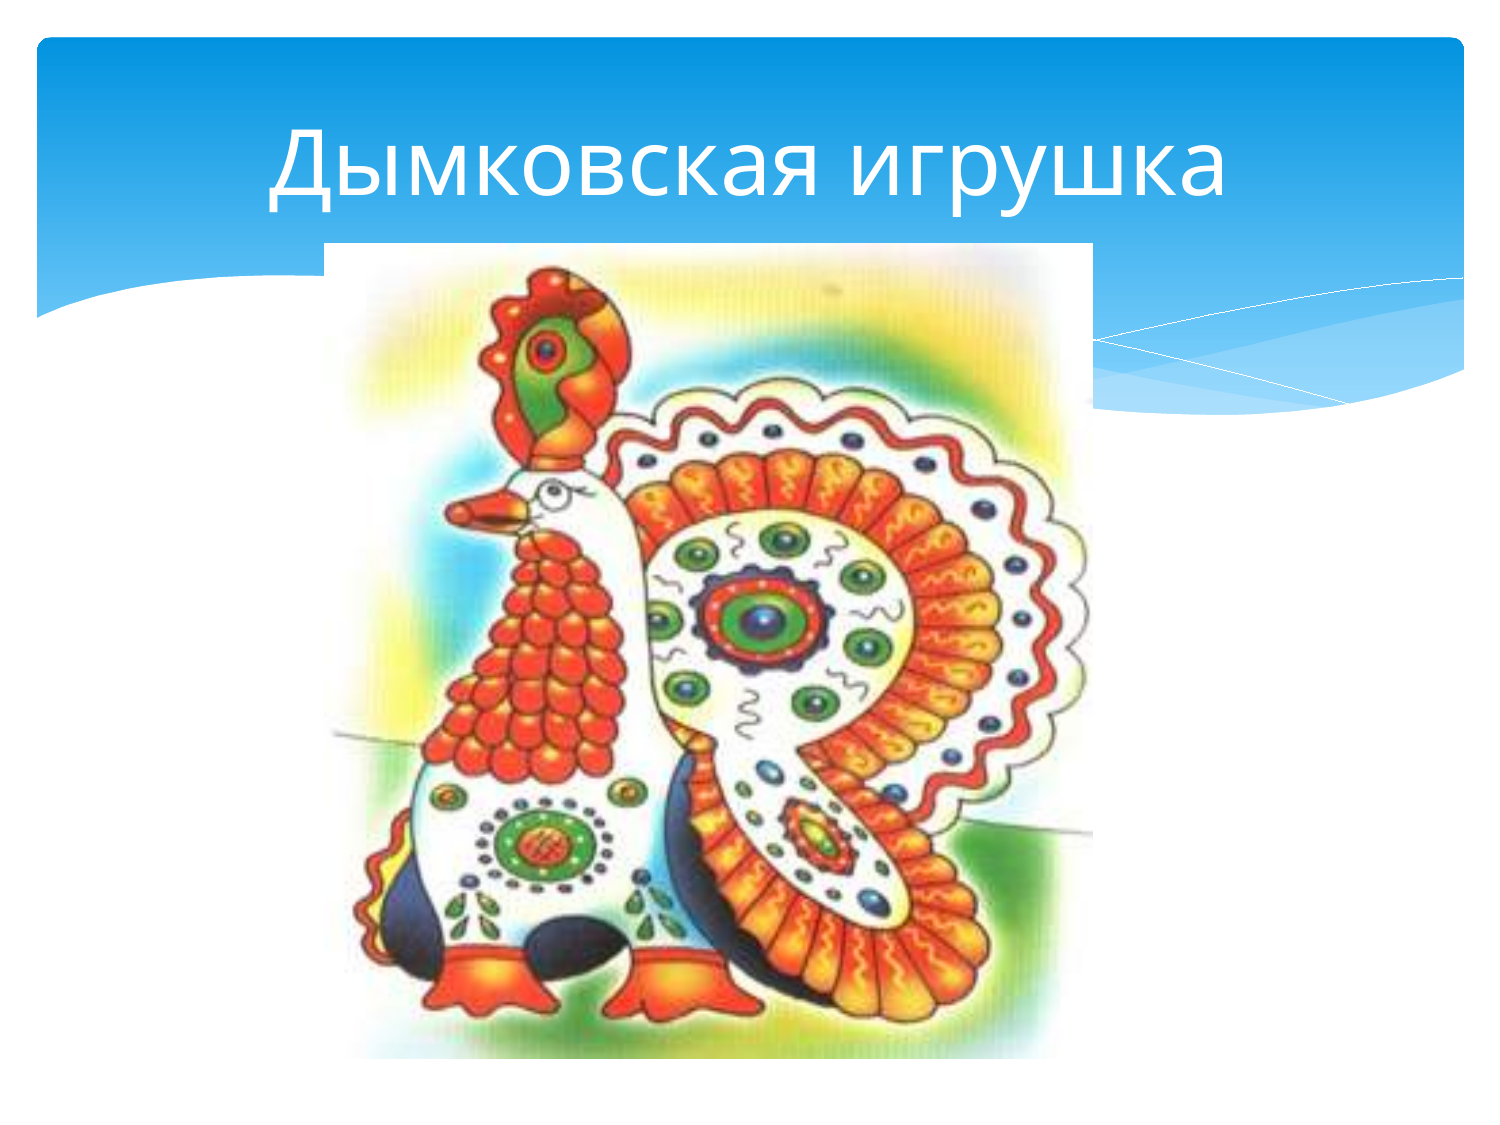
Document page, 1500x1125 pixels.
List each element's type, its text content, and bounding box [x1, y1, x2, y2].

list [324, 243, 1093, 1059]
title Дымковская игрушка [75, 55, 1425, 261]
